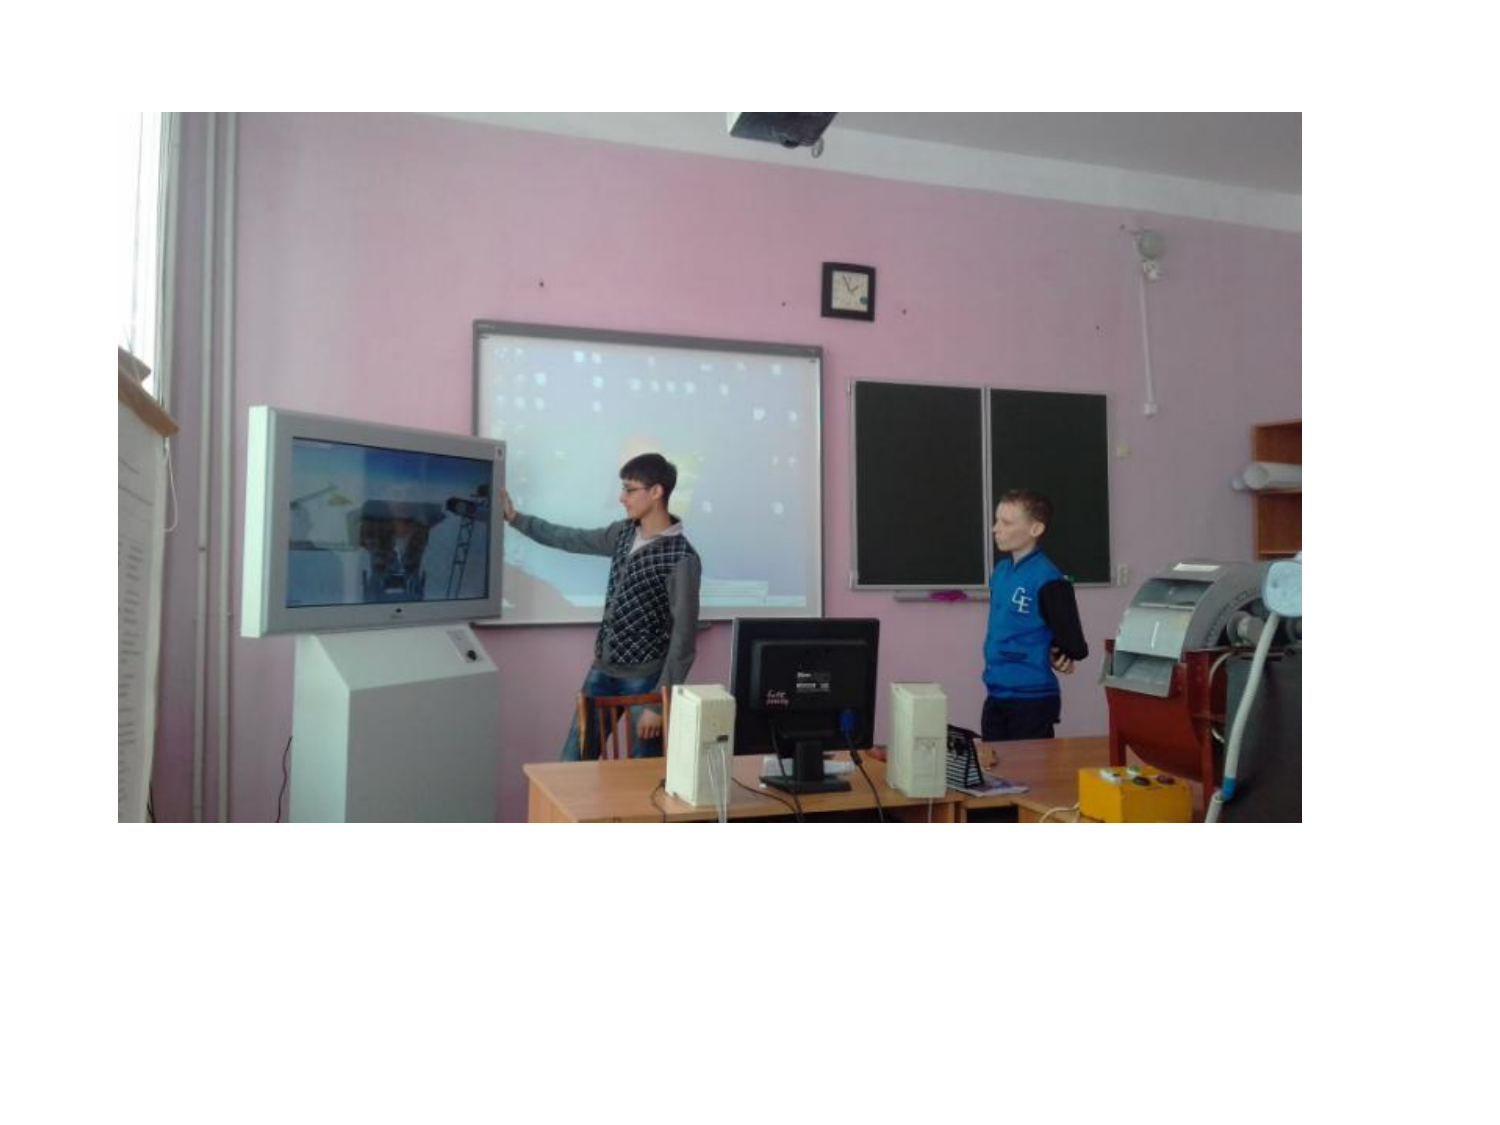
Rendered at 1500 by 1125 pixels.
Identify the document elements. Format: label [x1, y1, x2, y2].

picture [117, 112, 1302, 823]
